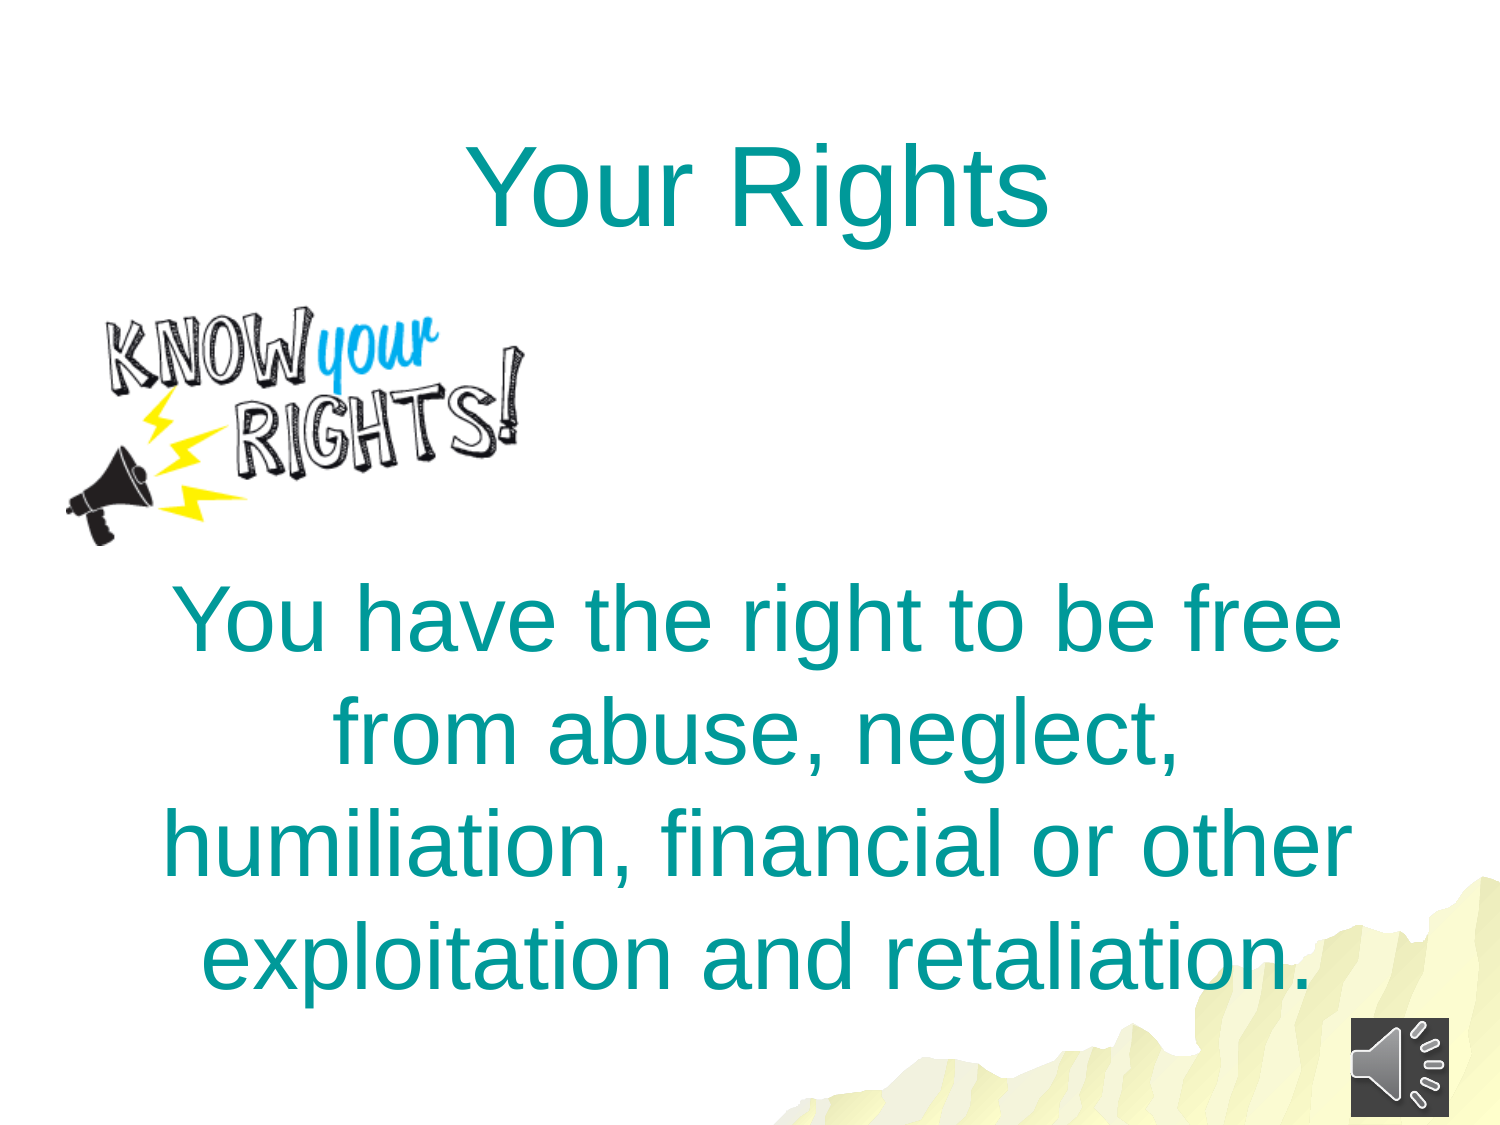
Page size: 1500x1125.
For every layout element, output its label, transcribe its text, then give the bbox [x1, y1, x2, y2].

text_box You have the right to be free from abuse, neglect, humiliation, financial or other exploitation and retaliation. [126, 550, 1390, 1016]
picture [1349, 1017, 1451, 1118]
picture [66, 296, 536, 546]
text_box Your Rights [83, 104, 1433, 292]
